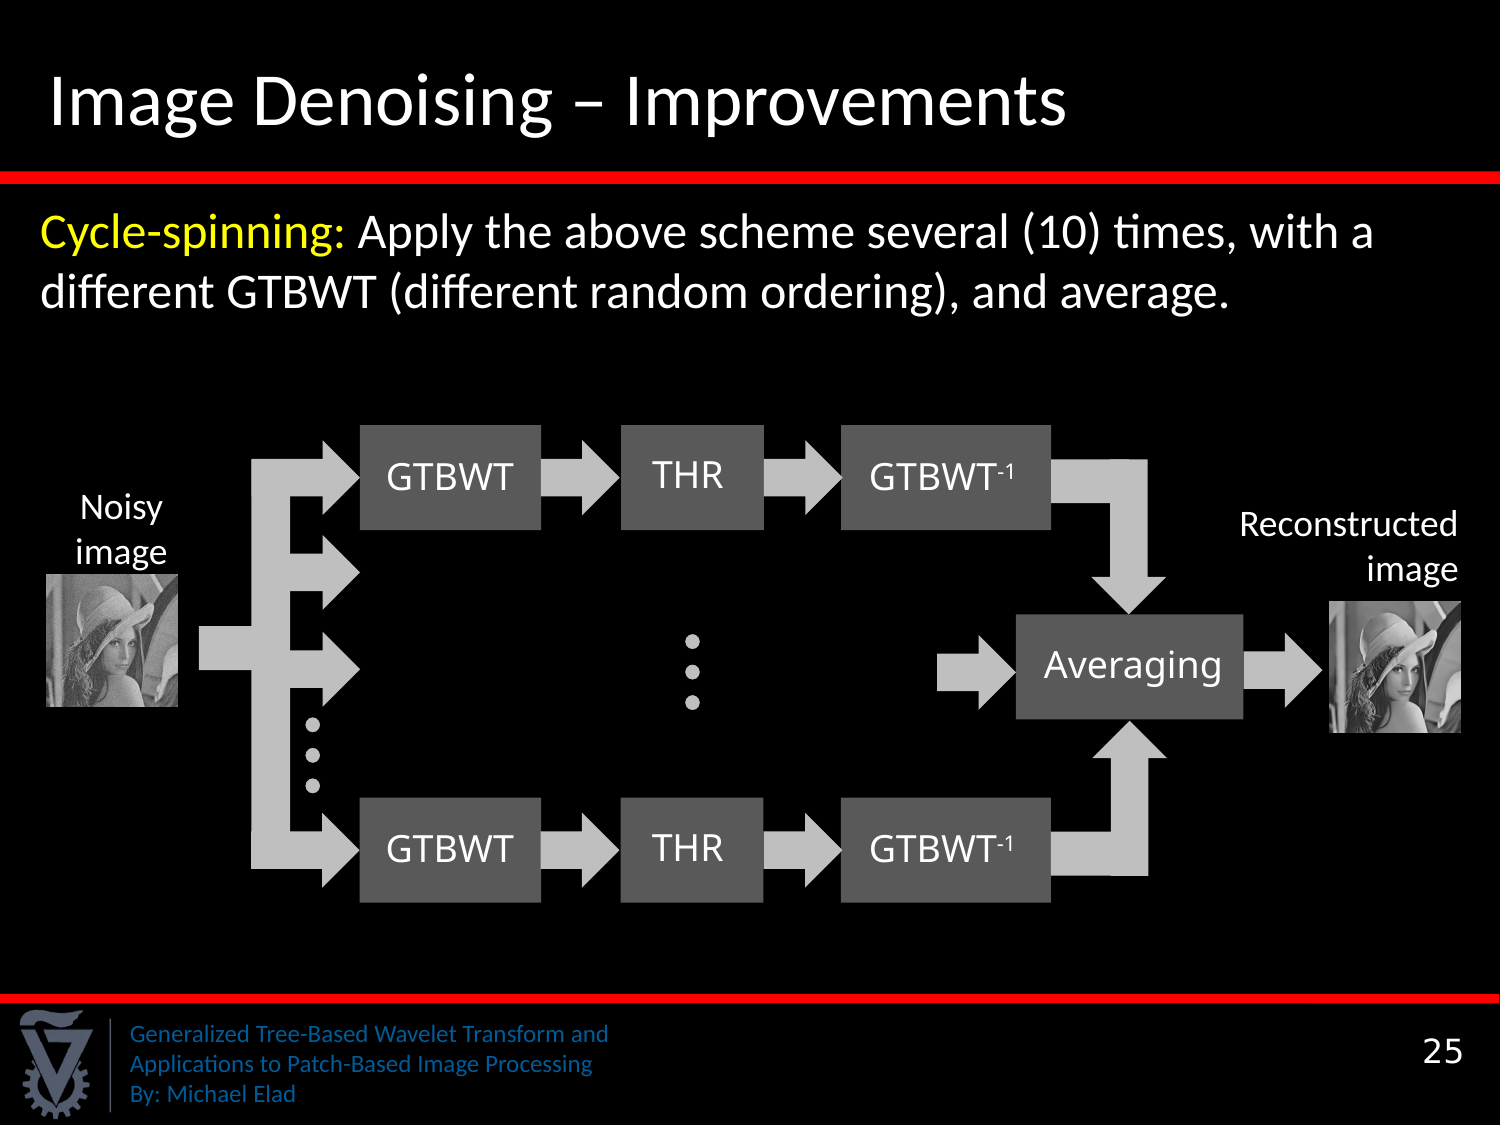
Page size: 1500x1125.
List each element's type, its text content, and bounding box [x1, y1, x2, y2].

picture [1308, 593, 1483, 748]
text_box [545, 812, 615, 888]
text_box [304, 716, 322, 795]
text_box [205, 626, 251, 671]
text_box [547, 440, 615, 516]
text_box [770, 440, 835, 516]
text_box Noisy image [49, 474, 194, 565]
text_box [937, 634, 1010, 710]
text_box [1248, 632, 1302, 708]
text_box [769, 812, 835, 888]
text_box [1091, 459, 1167, 612]
text_box [281, 631, 361, 707]
text_box Reconstructed image [1204, 491, 1474, 597]
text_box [1015, 614, 1244, 720]
text_box [1057, 459, 1110, 504]
text_box Image Denoising – Improvements [0, 24, 1481, 165]
text_box [1056, 831, 1110, 876]
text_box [620, 797, 764, 903]
picture [25, 566, 200, 721]
text_box [251, 812, 354, 888]
text_box [281, 534, 361, 610]
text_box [359, 797, 542, 903]
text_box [840, 424, 1052, 531]
text_box [251, 440, 354, 516]
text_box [840, 797, 1052, 903]
text_box 25 [1166, 1023, 1480, 1099]
text_box [251, 497, 291, 831]
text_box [684, 632, 701, 712]
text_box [359, 424, 542, 531]
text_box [620, 424, 765, 531]
text_box Cycle-spinning: Apply the above scheme several (10) times, with a different GTBWT (different random ordering), and average. [25, 190, 1417, 523]
text_box [1092, 729, 1168, 876]
